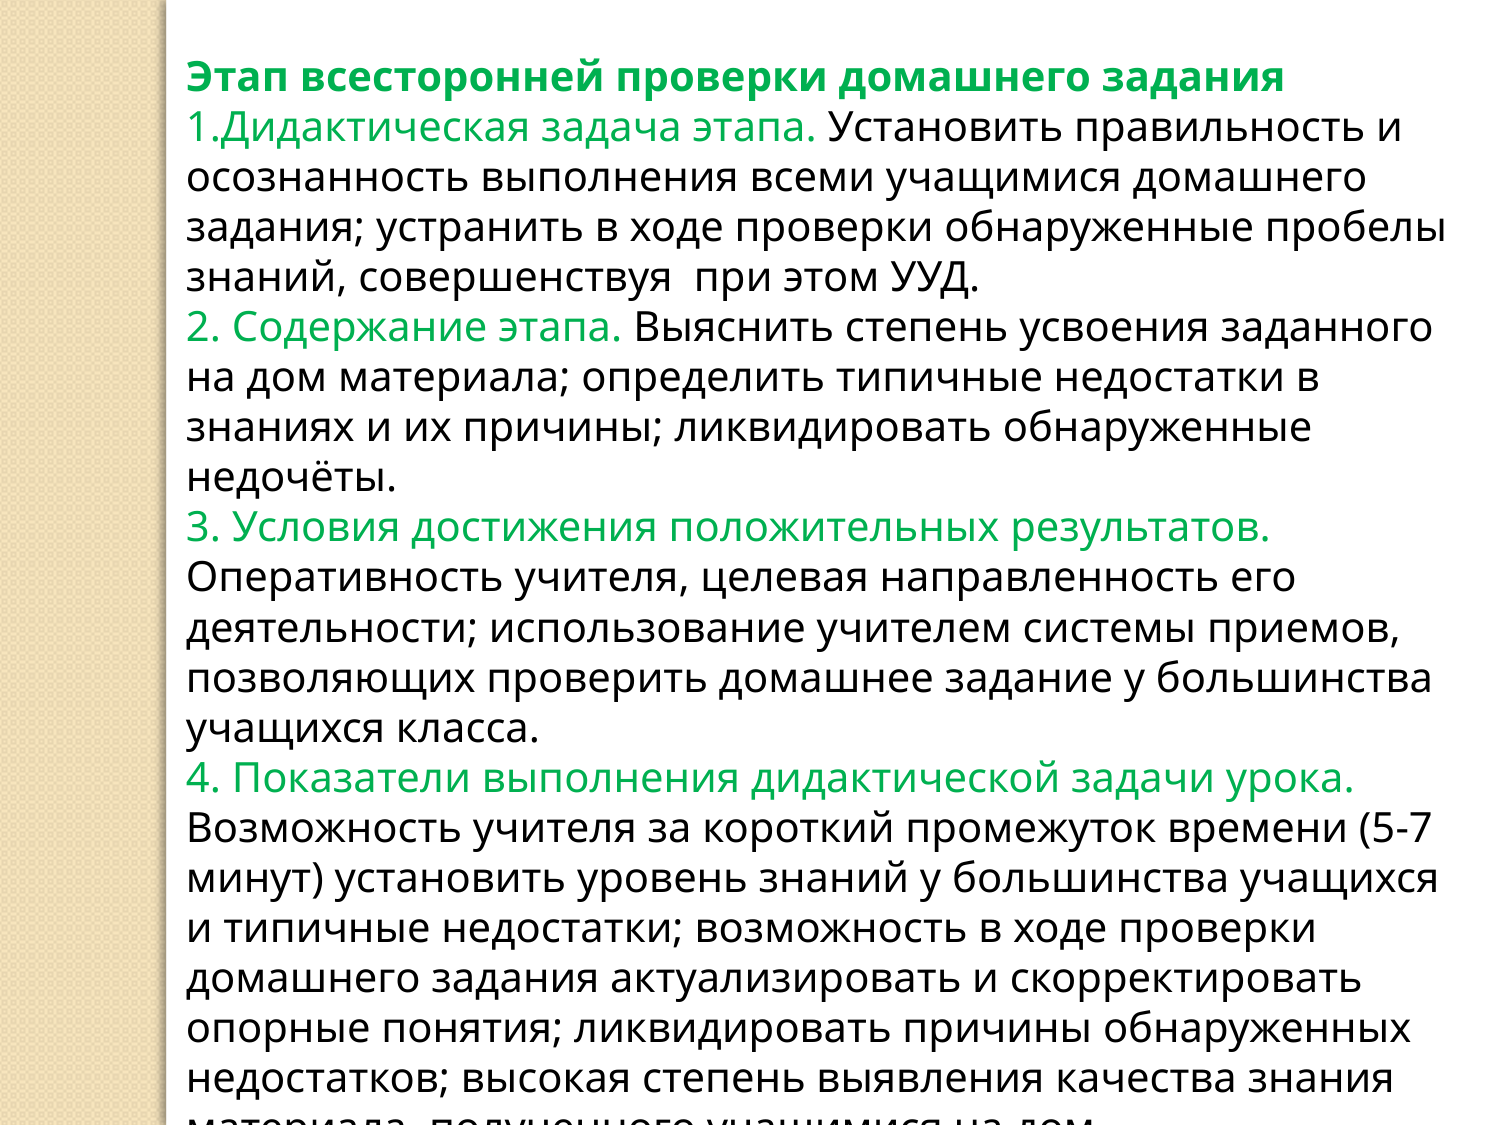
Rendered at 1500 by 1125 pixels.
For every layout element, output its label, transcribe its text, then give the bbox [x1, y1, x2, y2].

text_box Этап всесторонней проверки домашнего задания 1.Дидактическая задача этапа. Установить правильность и осознанность выполнения всеми учащимися домашнего задания; устранить в ходе проверки обнаруженные пробелы знаний, совершенствуя при этом УУД. 2. Содержание этапа. Выяснить степень усвоения заданного на дом материала; определить типичные недостатки в знаниях и их причины; ликвидировать обнаруженные недочёты. 3. Условия достижения положительных результатов. Оперативность учителя, целевая направленность его деятельности; использование учителем системы приемов, позволяющих проверить домашнее задание у большинства учащихся класса. 4. Показатели выполнения дидактической задачи урока. Возможность учителя за короткий промежуток времени (5-7 минут) установить уровень знаний у большинства учащихся и типичные недостатки; возможность в ходе проверки домашнего задания актуализировать и скорректировать опорные понятия; ликвидировать причины обнаруженных недостатков; высокая степень выявления качества знания материала, полученного учащимися на дом . [171, 42, 1465, 1125]
